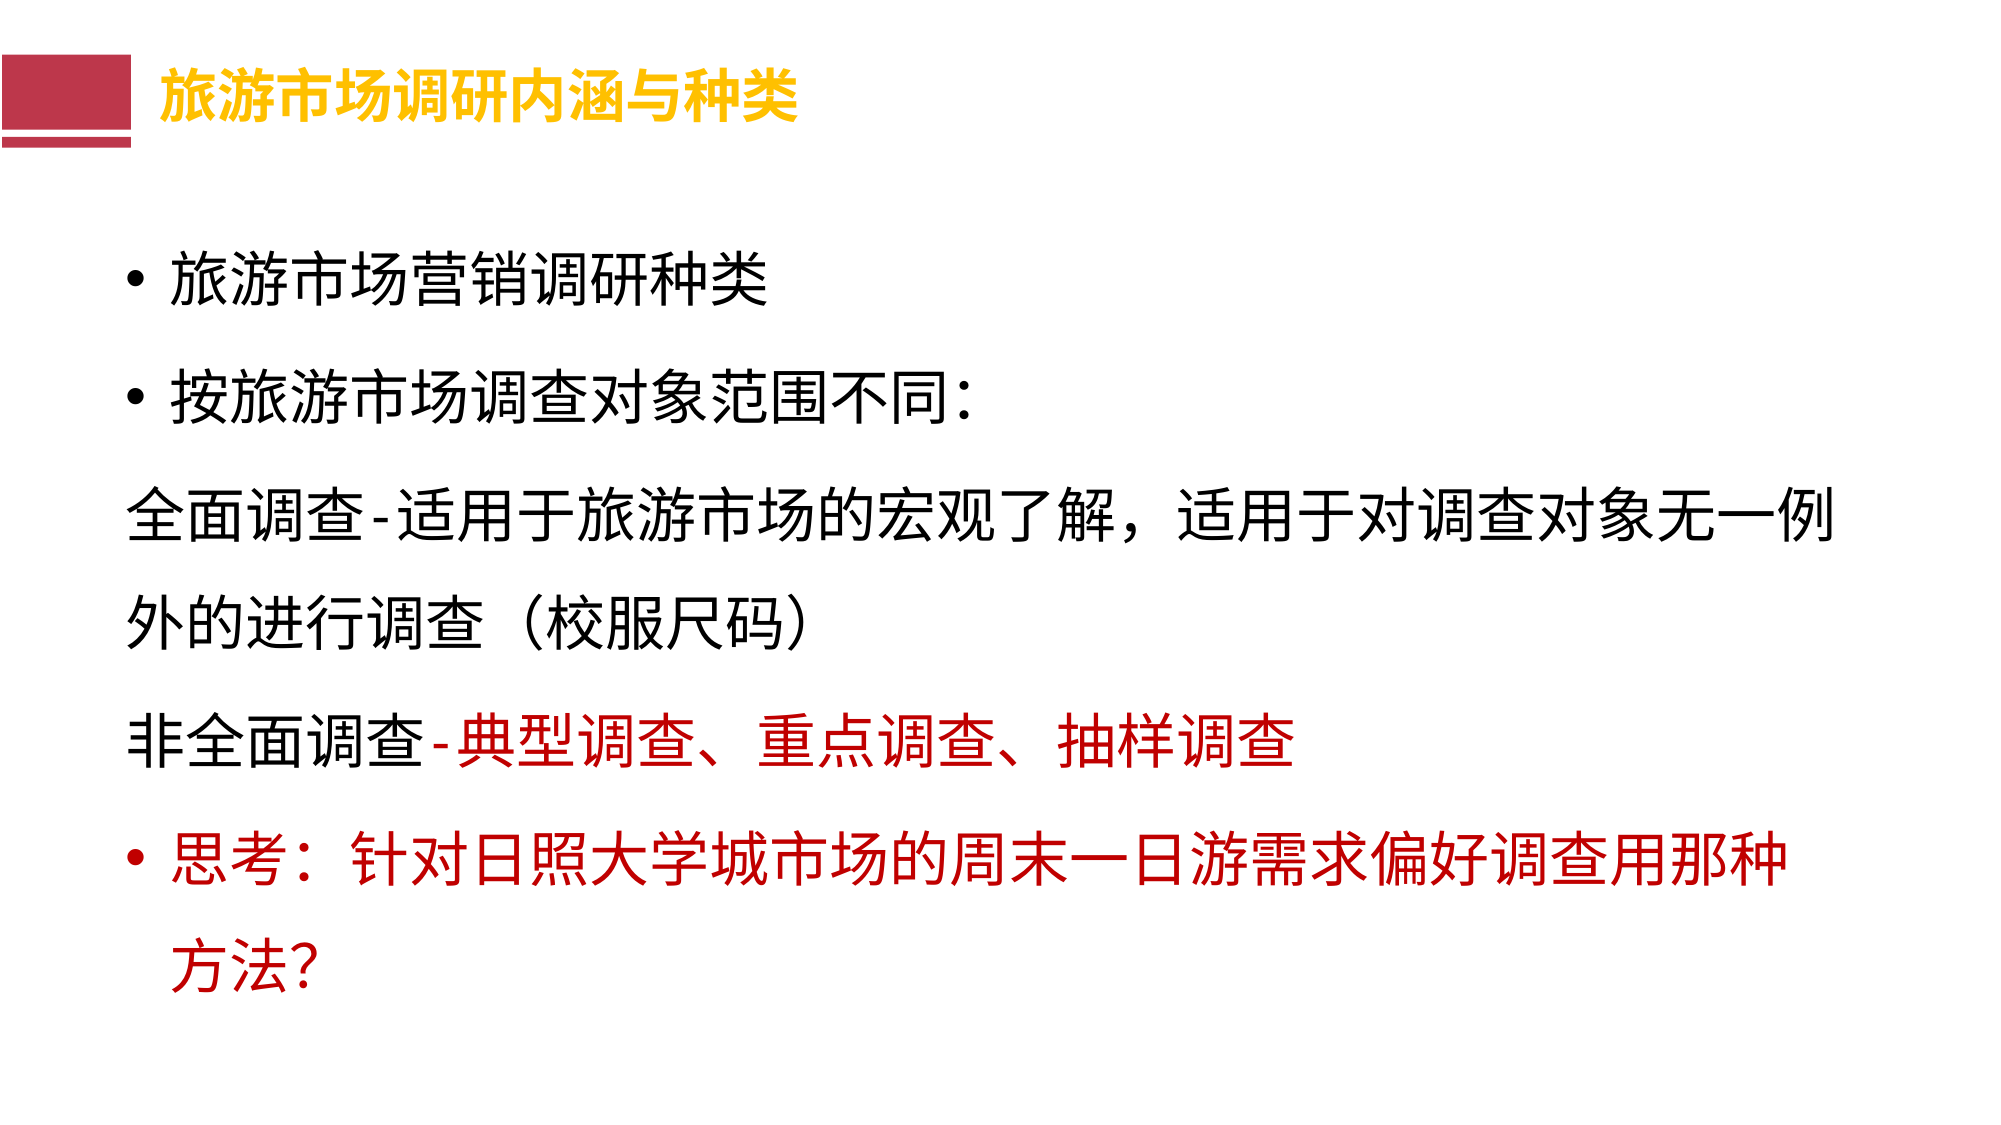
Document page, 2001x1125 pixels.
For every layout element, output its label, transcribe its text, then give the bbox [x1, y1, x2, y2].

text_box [2, 54, 1441, 167]
list 旅游市场营销调研种类 按旅游市场调查对象范围不同： 全面调查-适用于旅游市场的宏观了解，适用于对调查对象无一例外的进行调查（校服尺码） 非全面调查-典型调查、重点调查、抽样调查 思考：针对日照大学城市场的周末一日游需求偏好调查用那种方法？ [109, 197, 1863, 1014]
